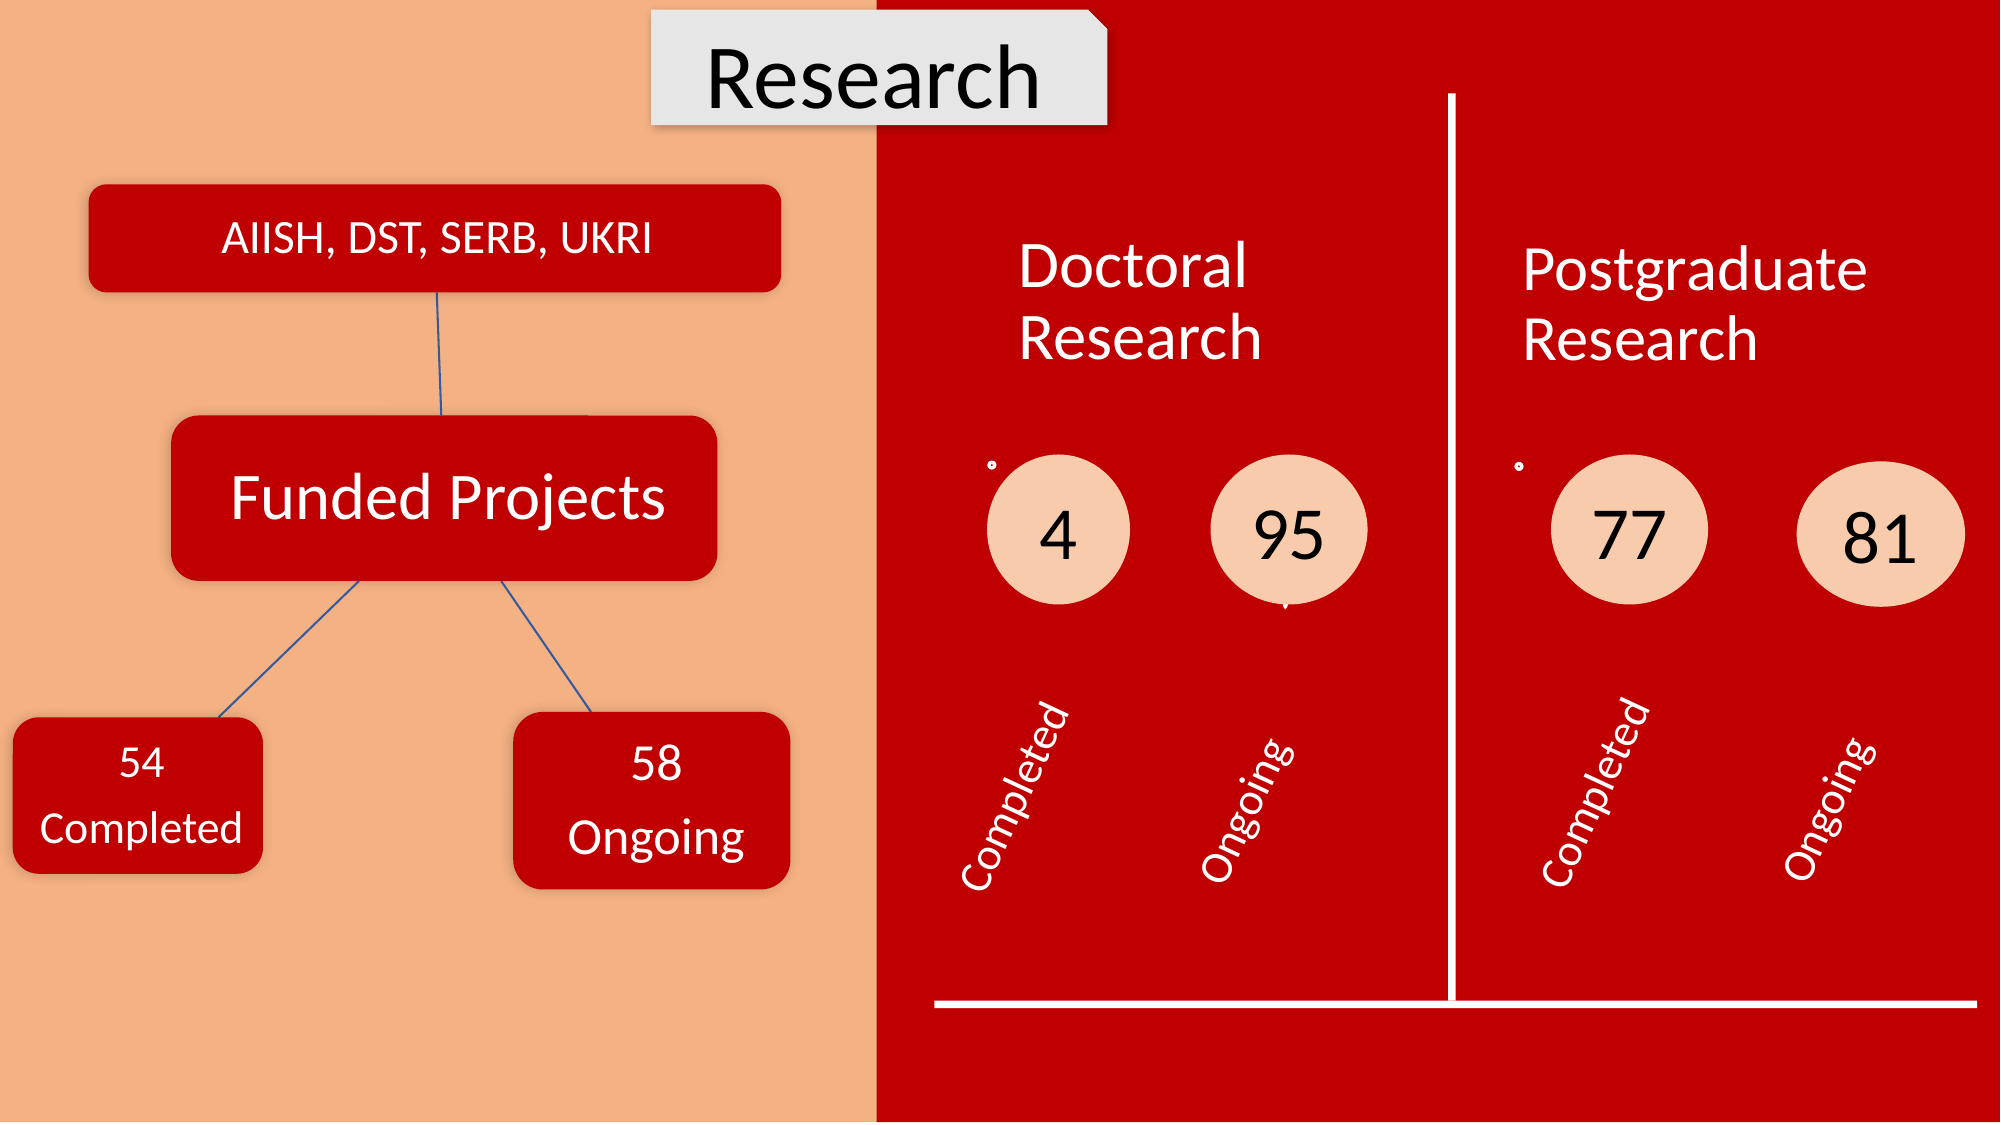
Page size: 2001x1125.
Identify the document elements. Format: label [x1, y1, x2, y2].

list [0, 0, 876, 1123]
text_box [876, 0, 2000, 1123]
